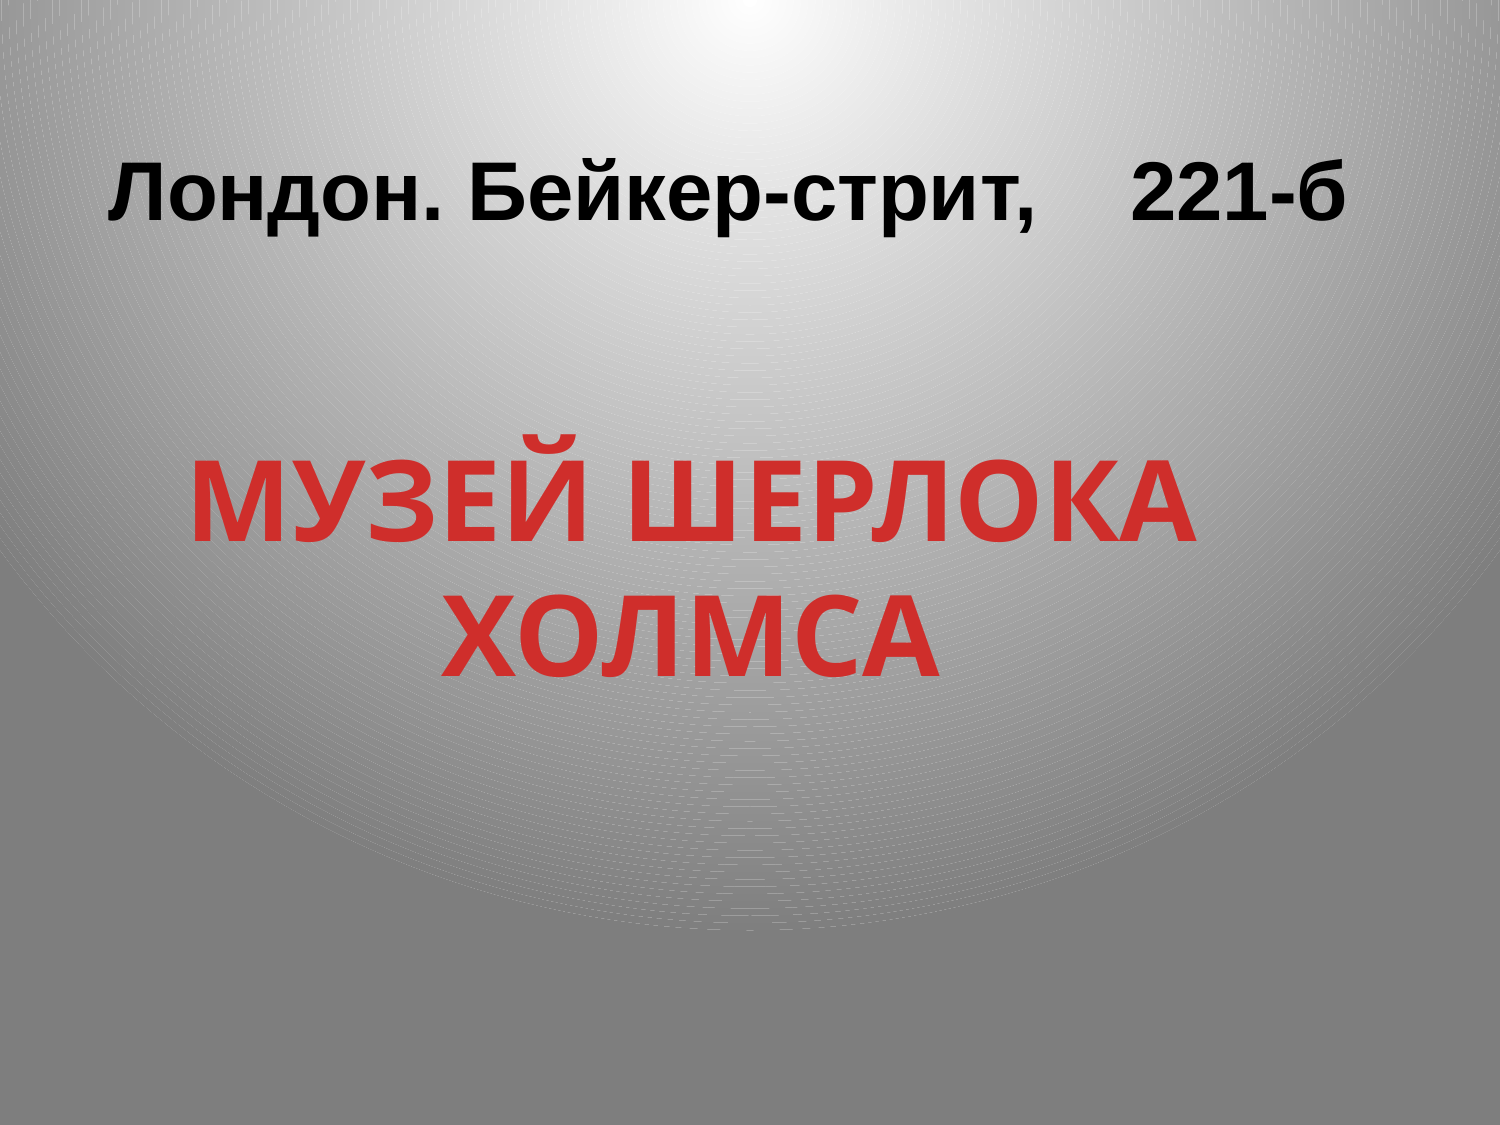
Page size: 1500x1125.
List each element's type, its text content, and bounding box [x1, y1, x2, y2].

text_box МУЗЕЙ ШЕРЛОКА ХОЛМСА [105, 421, 1278, 707]
text_box Лондон. Бейкер-стрит, 221-б [70, 129, 1418, 283]
